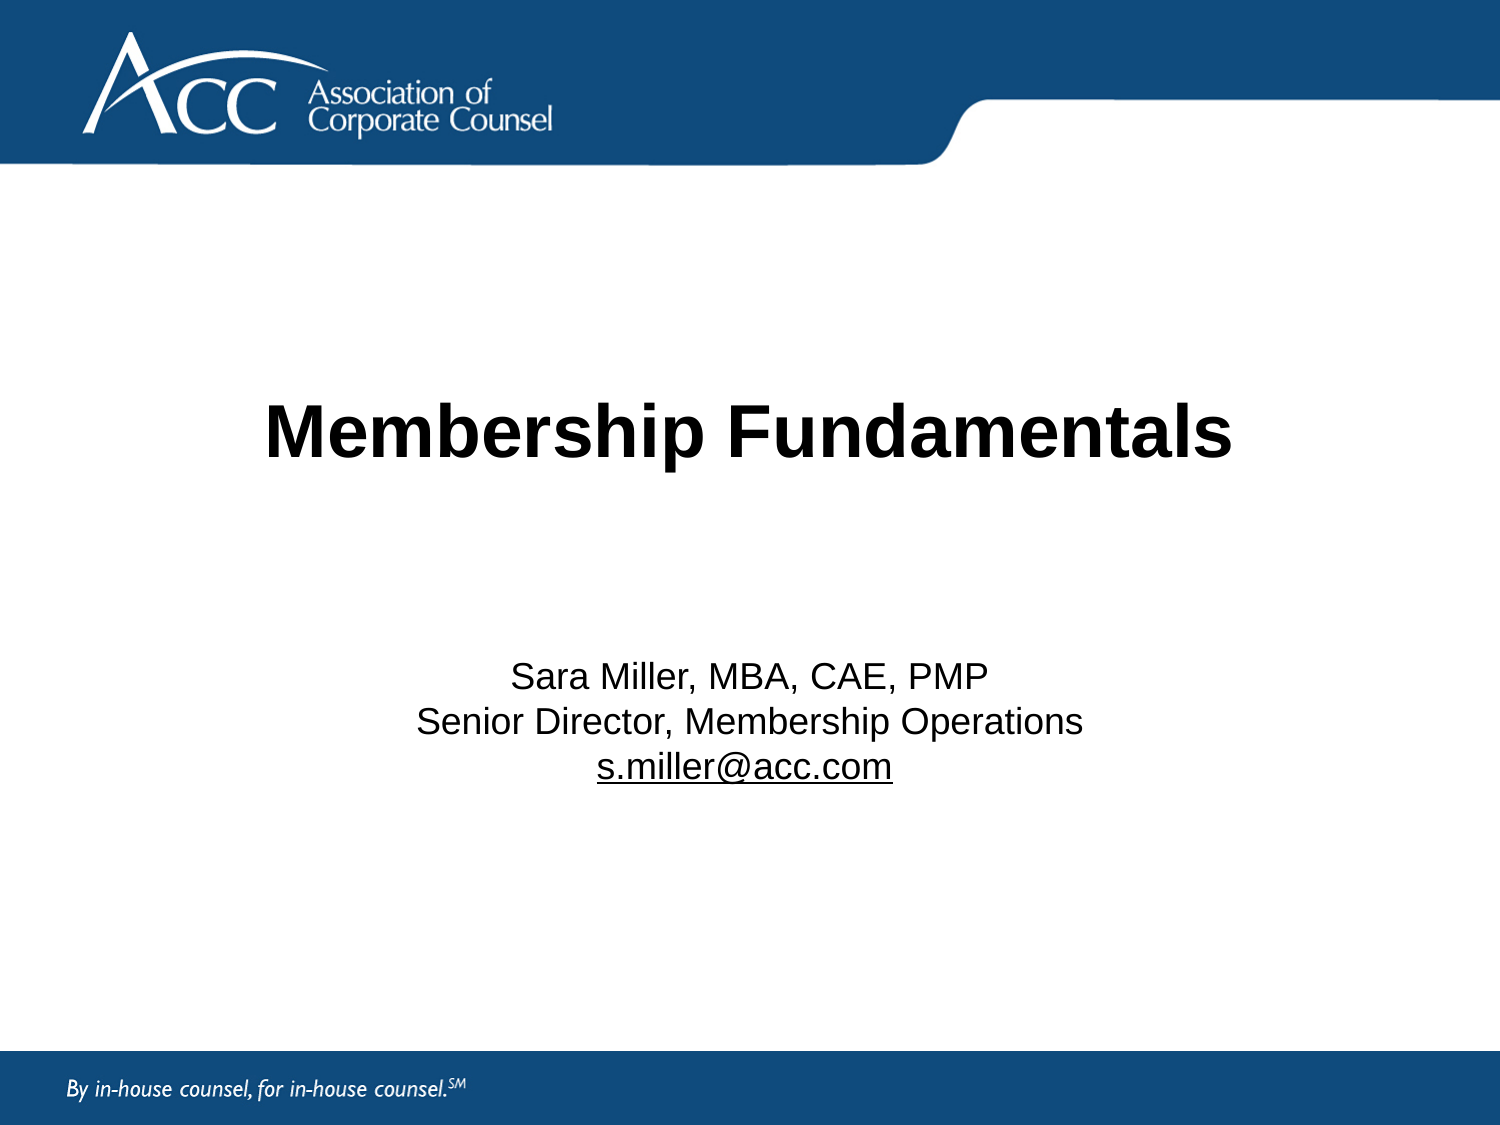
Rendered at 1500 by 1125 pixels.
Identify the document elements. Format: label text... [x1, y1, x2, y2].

text_box Membership Fundamentals Sara Miller, MBA, CAE, PMP Senior Director, Membership Operations s.miller@acc.com [0, 374, 1500, 795]
picture [0, 0, 1500, 275]
picture [0, 1051, 1500, 1125]
